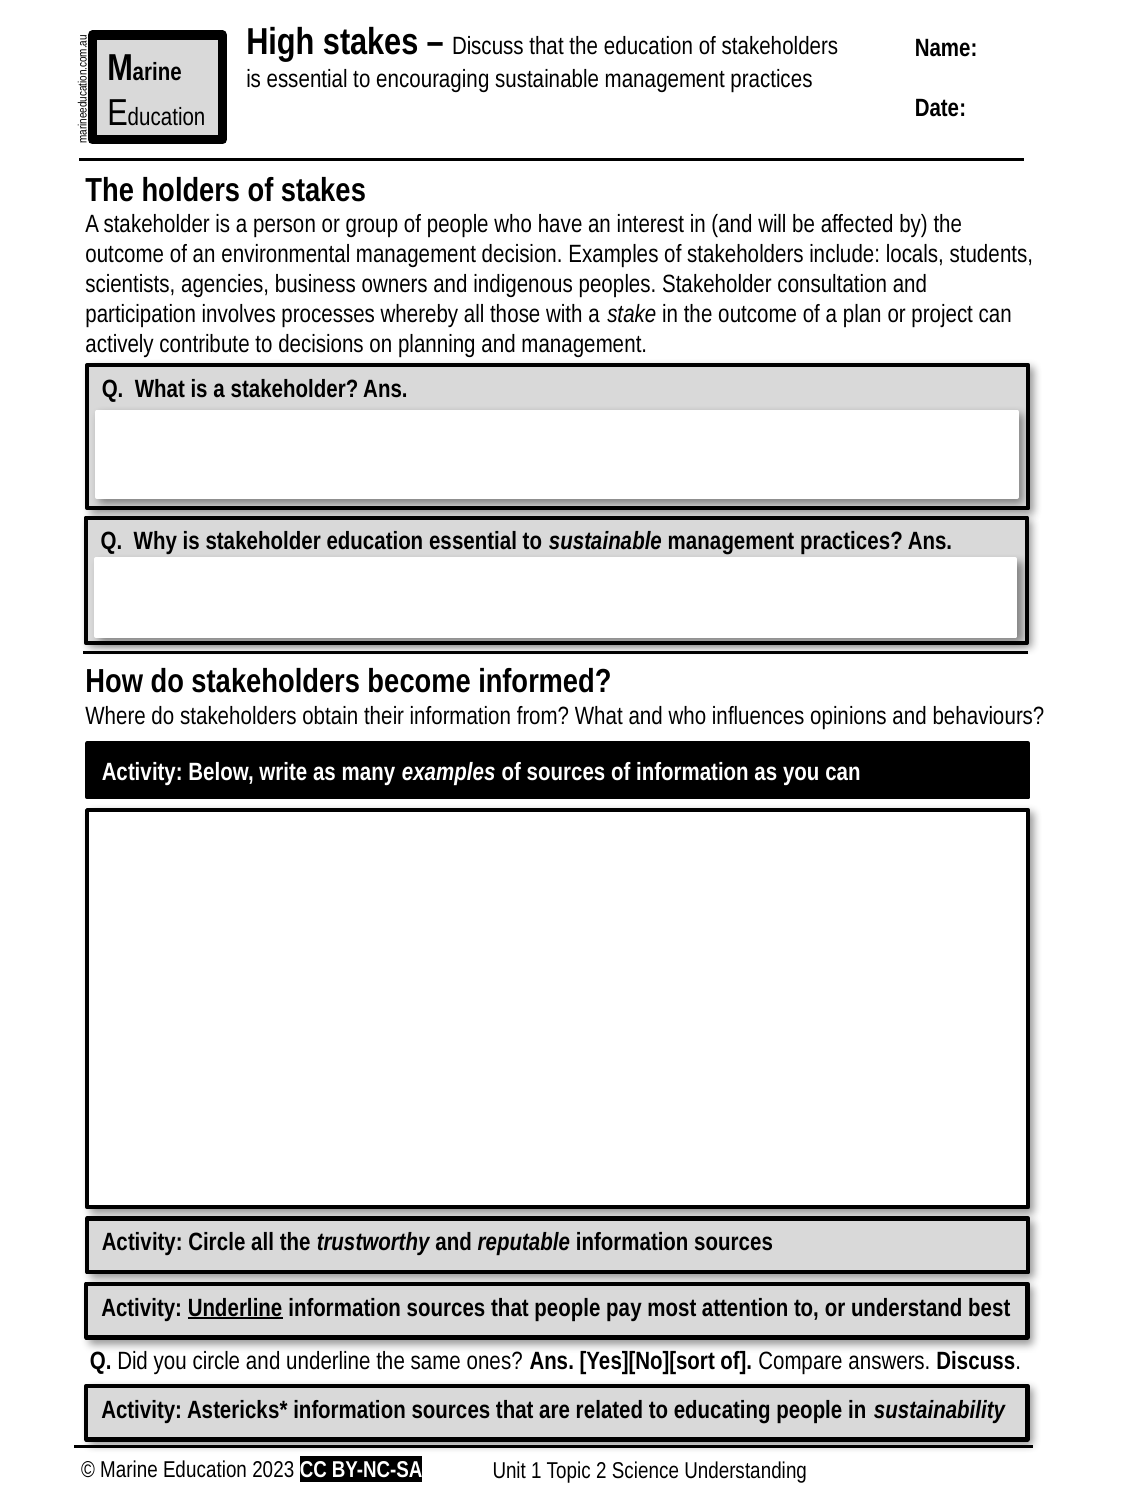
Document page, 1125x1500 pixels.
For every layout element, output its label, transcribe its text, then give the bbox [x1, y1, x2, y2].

text_box How do stakeholders become informed? Where do stakeholders obtain their information from? What and who influences opinions and behaviours? [70, 652, 1063, 737]
text_box Q. Did you circle and underline the same ones? Ans. [Yes][No][sort of]. Compare answers. Discuss. [74, 1336, 1094, 1382]
text_box marineeducation.com.au [67, 0, 97, 159]
text_box Activity: Below, write as many examples of sources of information as you can [85, 741, 1030, 799]
text_box Unit 1 Topic 2 Science Understanding [477, 1456, 995, 1491]
text_box [94, 557, 1017, 638]
text_box Activity: Underline information sources that people pay most attention to, or understand best [84, 1282, 1030, 1336]
text_box High stakes – Discuss that the education of stakeholders is essential to encouraging sustainable management practices [231, 10, 870, 120]
text_box [95, 410, 1019, 499]
text_box Name: Date: [899, 23, 1092, 129]
text_box The holders of stakes A stakeholder is a person or group of people who have an interest in (and will be affected by) the outcome of an environmental management decision. Examples of stakeholders include: locals, students, scientists, agencies, business owners and indigenous peoples. Stakeholder consultation and participation involves processes whereby all those with a stake in the outcome of a plan or project can actively contribute to decisions on planning and management. [70, 160, 1054, 365]
text_box Activity: Astericks* information sources that are related to educating people in sustainability [84, 1384, 1030, 1442]
text_box Q. Why is stakeholder education essential to sustainable management practices? Ans. [84, 516, 1029, 645]
text_box [85, 808, 1030, 1209]
table_cell [96, 411, 1027, 507]
text_box Marine Education [97, 35, 223, 140]
text_box © Marine Education 2023 CC BY-NC-SA [66, 1446, 440, 1500]
text_box Q. What is a stakeholder? Ans. [85, 363, 1030, 510]
text_box Activity: Circle all the trustworthy and reputable information sources [85, 1216, 1030, 1274]
